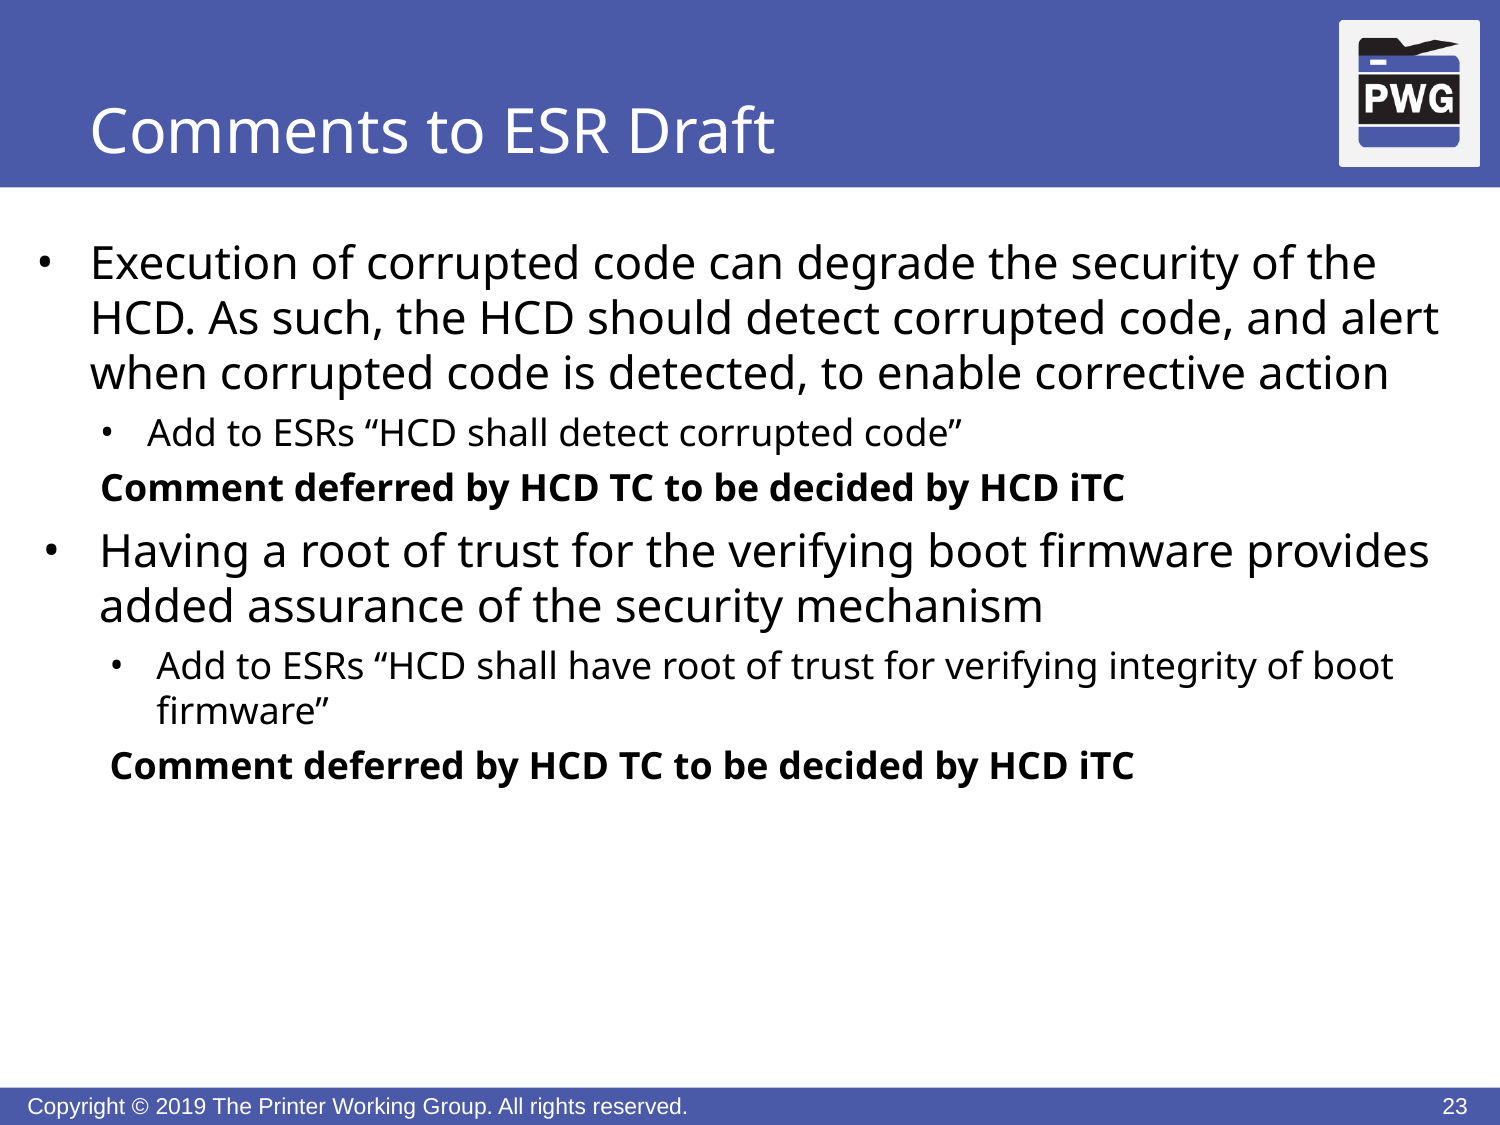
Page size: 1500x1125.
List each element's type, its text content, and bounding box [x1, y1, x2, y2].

text_box Copyright © 2019 The Printer Working Group. All rights reserved. [20, 1092, 750, 1118]
text_box [0, 1087, 1500, 1125]
list Execution of corrupted code can degrade the security of the HCD. As such, the HCD should detect corrupted code, and alert when corrupted code is detected, to enable corrective action Add to ESRs “HCD shall detect corrupted code” Comment deferred by HCD TC to be decided by HCD iTC Having a root of trust for the verifying boot firmware provides added assurance of the security mechanism Add to ESRs “HCD shall have root of trust for verifying integrity of boot firmware” Comment deferred by HCD TC to be decided by HCD iTC [28, 224, 1480, 1088]
text_box 23 [1441, 1092, 1469, 1118]
title Comments to ESR Draft [75, 7, 1275, 175]
picture [1339, 20, 1480, 167]
text_box [0, 0, 1500, 188]
